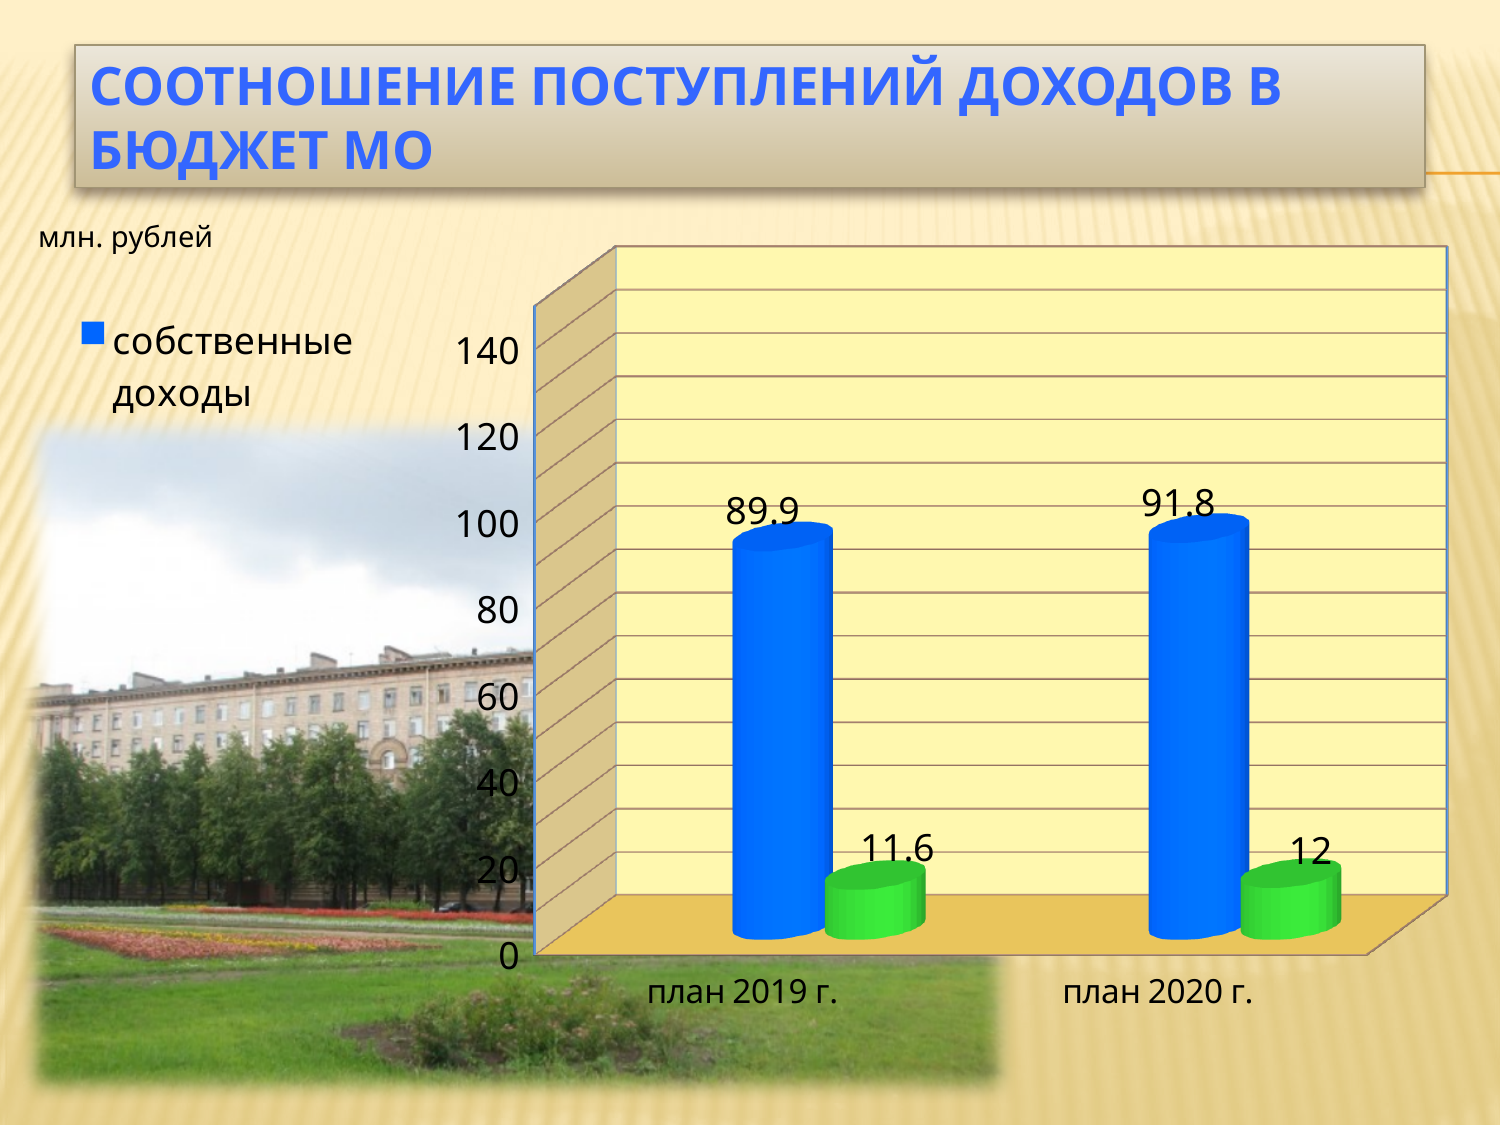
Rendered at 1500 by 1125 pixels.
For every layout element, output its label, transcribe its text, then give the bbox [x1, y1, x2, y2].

picture [17, 408, 1018, 1104]
chart [34, 198, 1477, 1091]
title соотношение поступлений доходов в бюджет МО [74, 44, 1426, 188]
